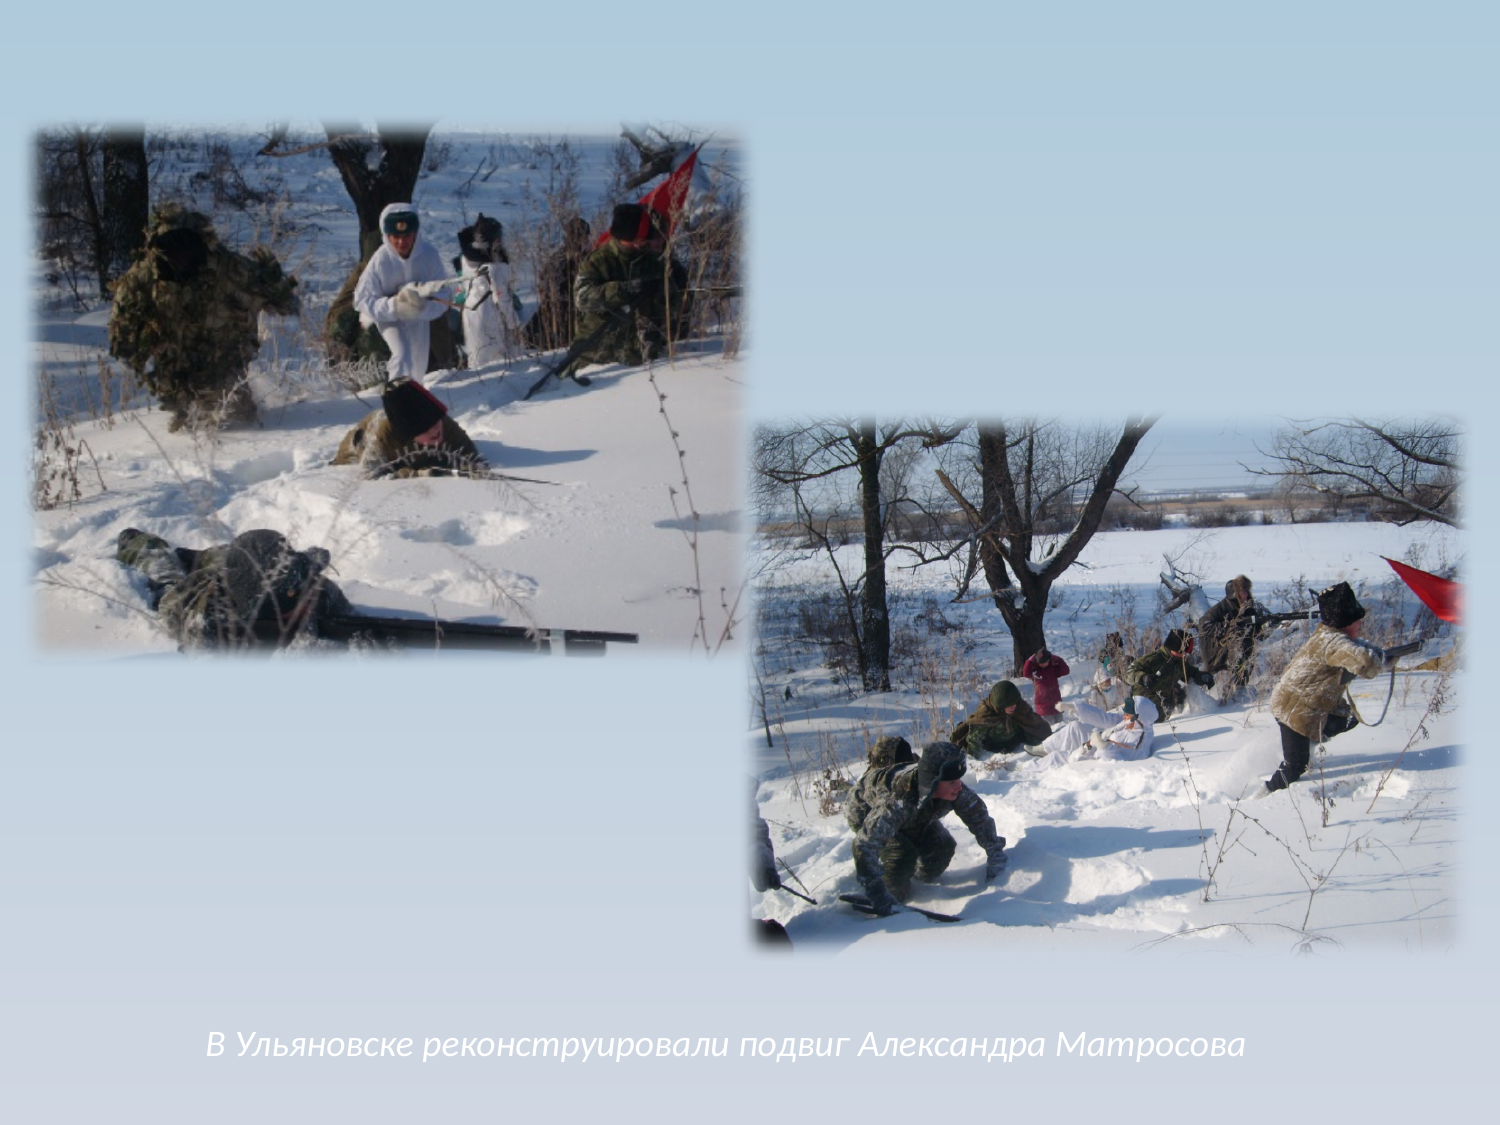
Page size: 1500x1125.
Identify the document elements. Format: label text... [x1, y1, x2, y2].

picture [17, 113, 1475, 962]
text_box В Ульяновске реконструировали подвиг Александра Матросова [112, 1011, 1341, 1072]
